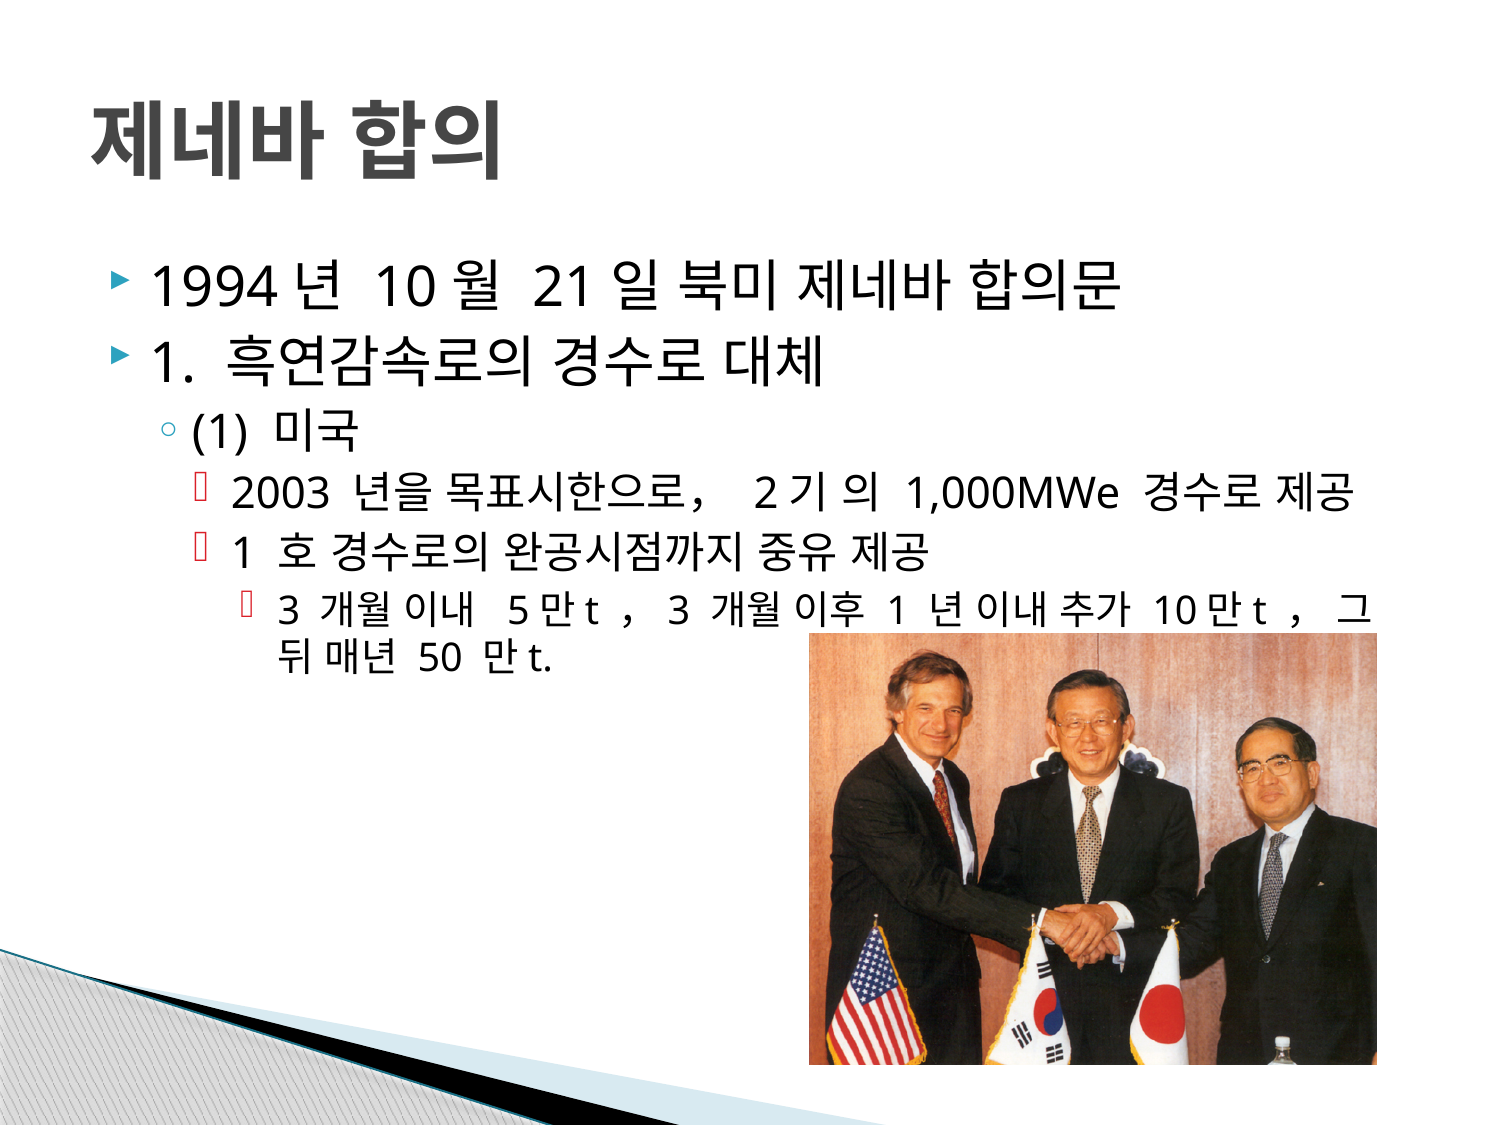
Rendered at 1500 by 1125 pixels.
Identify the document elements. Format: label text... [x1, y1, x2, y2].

list 1994년 10월 21일 북미 제네바 합의문 1. 흑연감속로의 경수로 대체 (1) 미국 2003 년을 목표시한으로， 2기 의 1,000MWe 경수로 제공 1 호 경수로의 완공시점까지 중유 제공 3 개월 이내 5만t ，3 개월 이후 1 년 이내 추가 10만t ， 그 뒤 매년 50 만t. [74, 242, 1426, 986]
picture [808, 632, 1377, 1065]
title 제네바 합의 [75, 45, 1425, 233]
